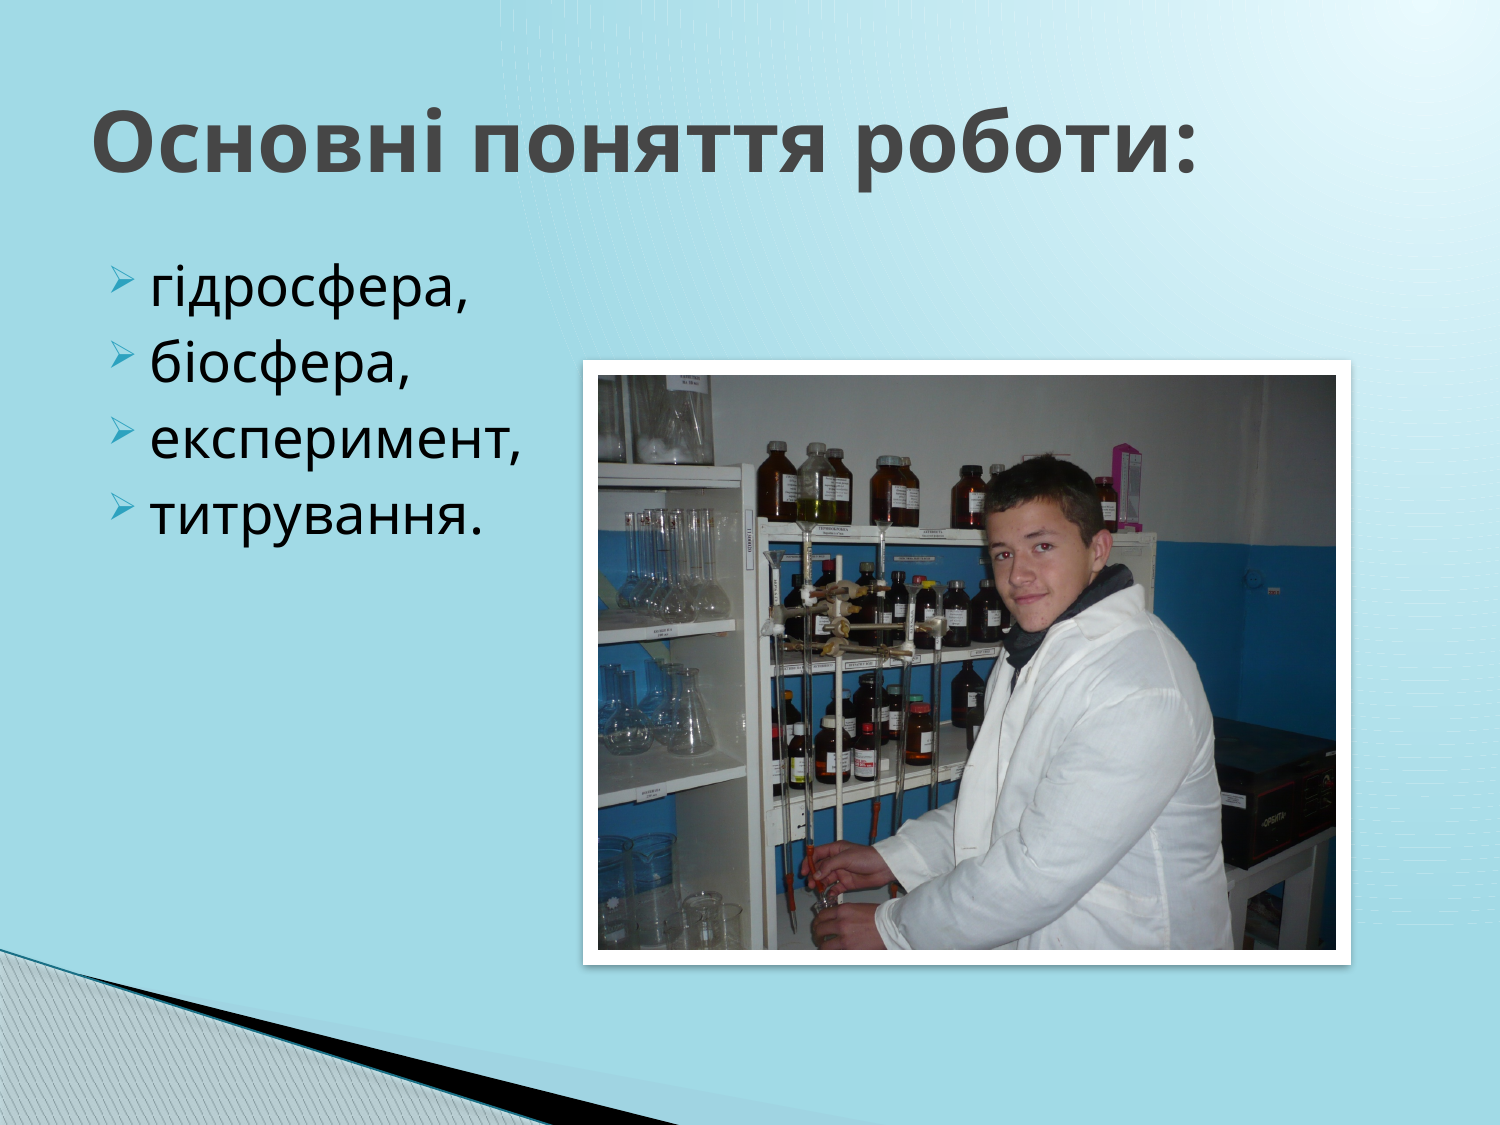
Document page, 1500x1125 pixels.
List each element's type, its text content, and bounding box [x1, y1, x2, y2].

picture [597, 374, 1337, 951]
title Основні поняття роботи: [75, 45, 1425, 233]
list гідросфера, біосфера, експеримент, титрування. [75, 243, 1425, 986]
